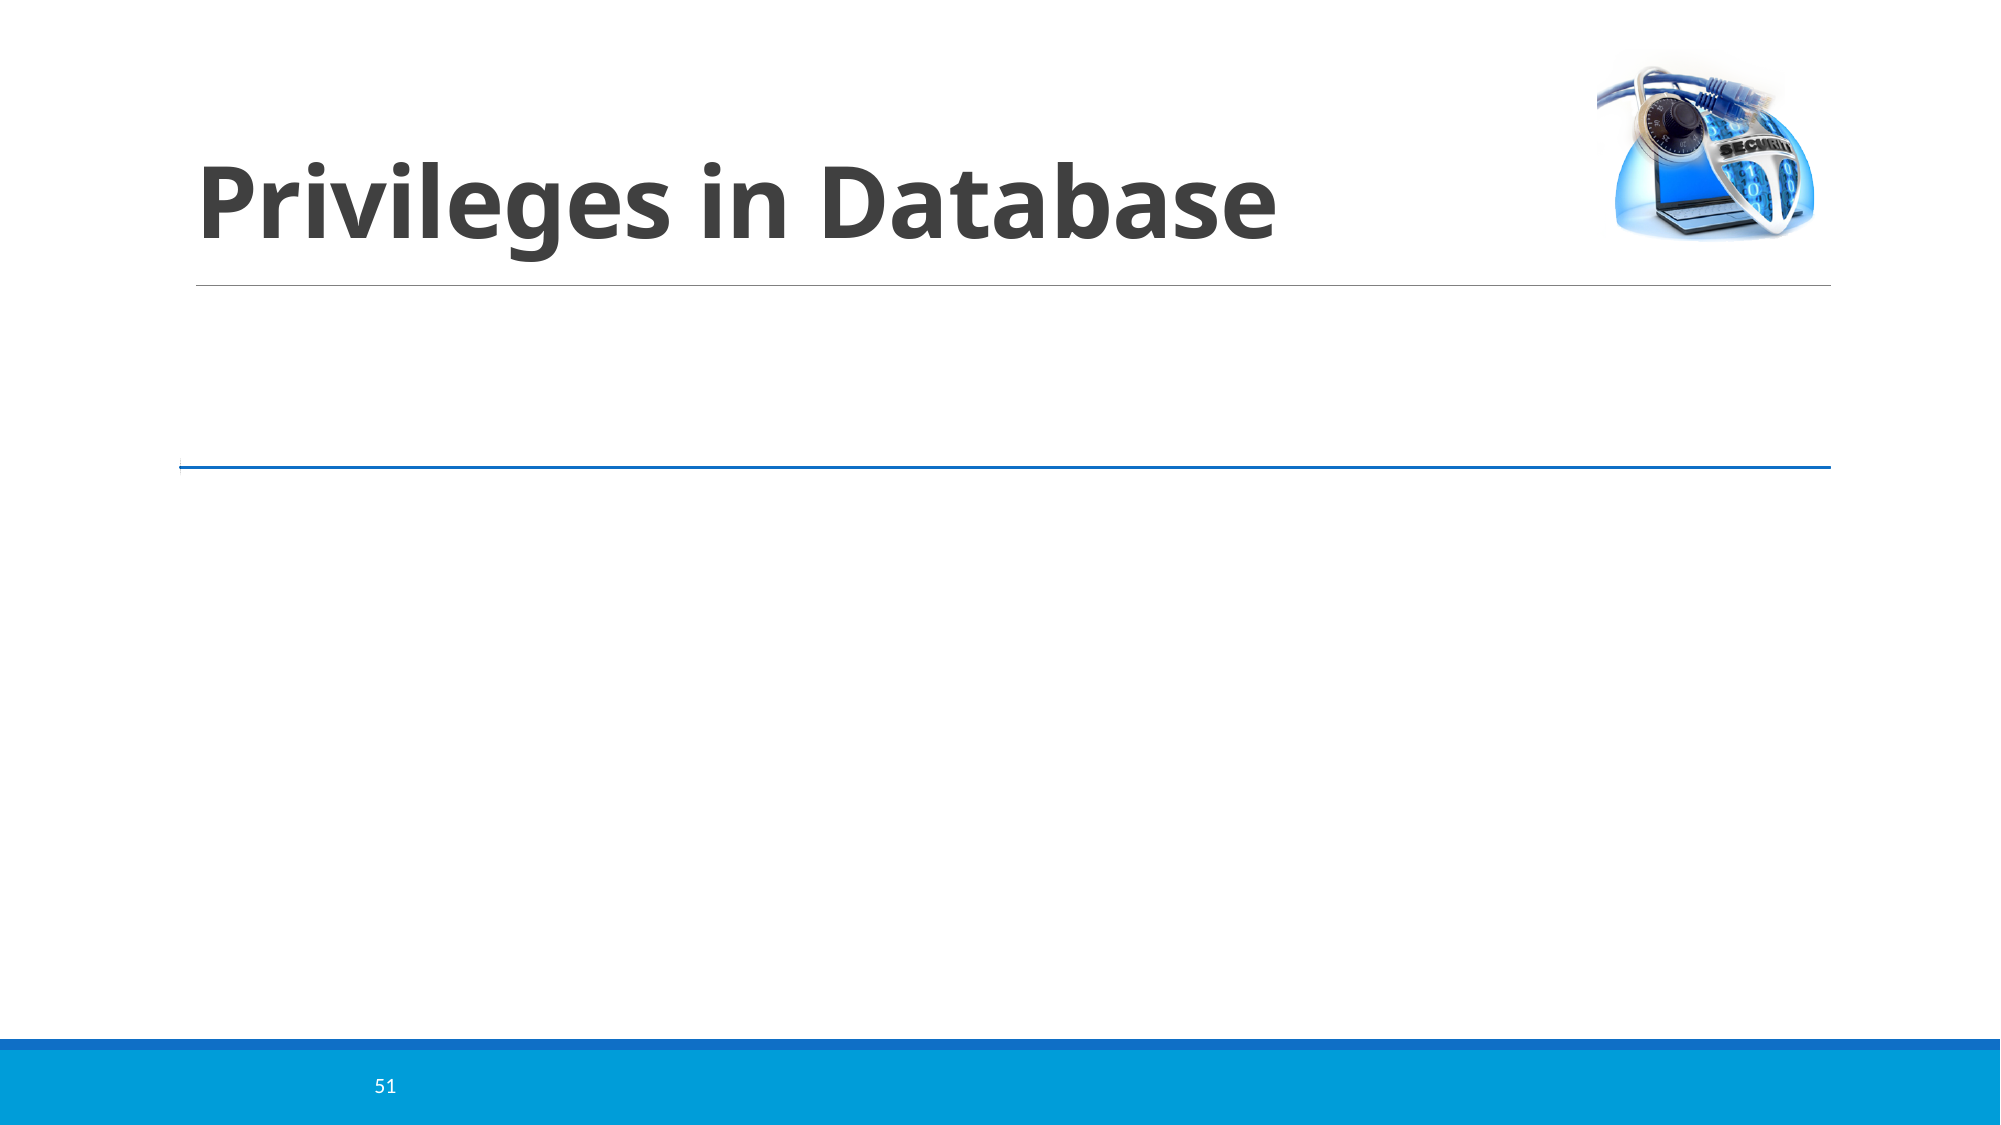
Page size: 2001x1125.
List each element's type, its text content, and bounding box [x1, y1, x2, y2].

slide_number 51 [196, 1055, 412, 1115]
title Privileges in Database [180, 28, 1830, 267]
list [179, 302, 1831, 964]
